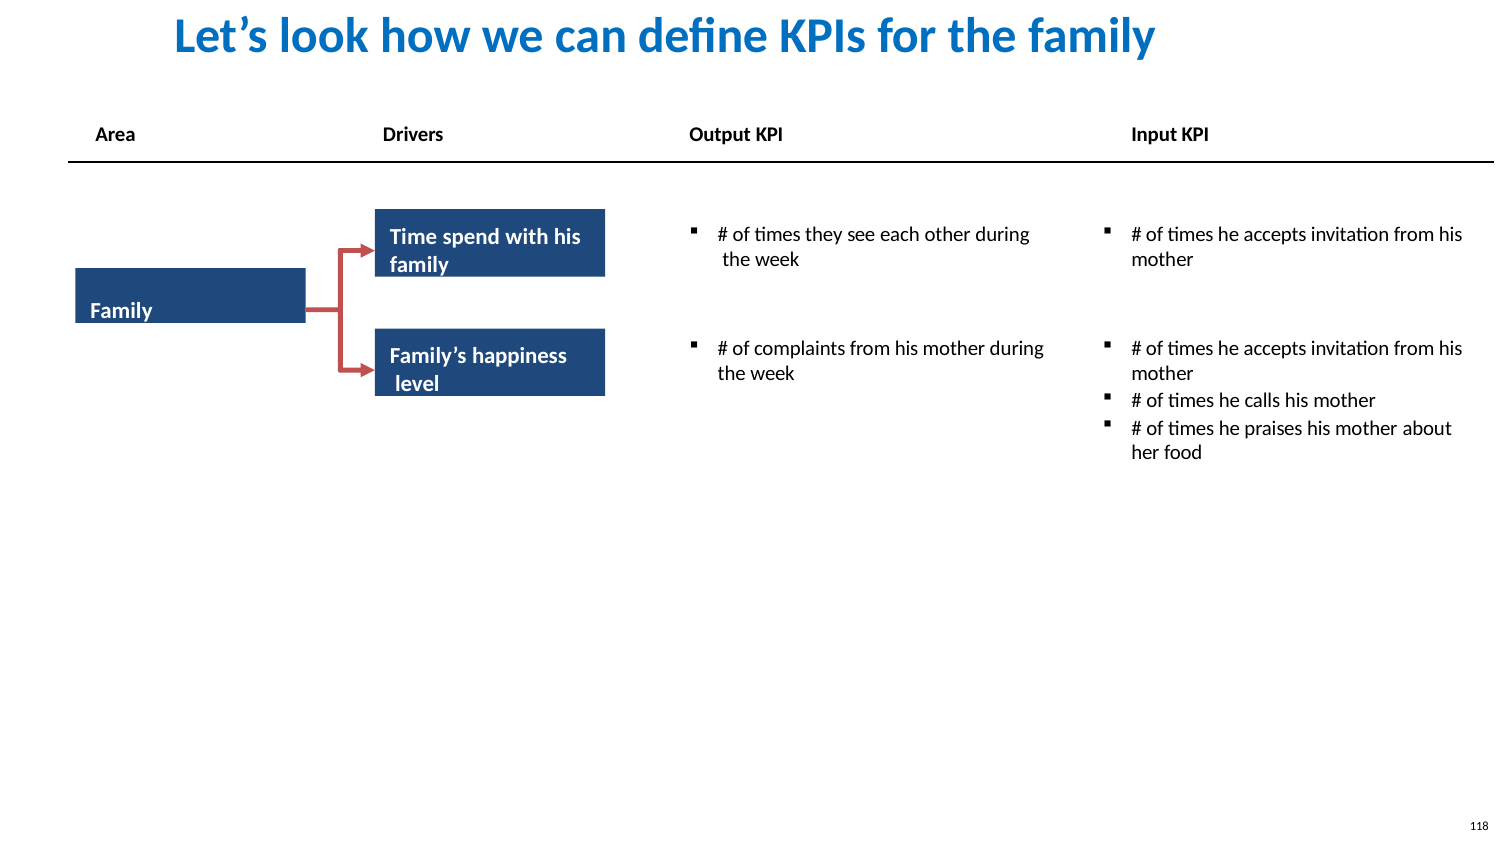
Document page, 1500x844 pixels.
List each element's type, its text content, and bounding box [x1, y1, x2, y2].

text_box # of times he accepts invitation from his mother [1100, 218, 1471, 271]
text_box Output KPI [687, 118, 787, 146]
text_box Family’s happiness level [374, 328, 606, 396]
text_box Time spend with his family [374, 209, 606, 277]
text_box # of complaints from his mother during the week [687, 332, 1051, 385]
title Let’s look how we can define KPIs for the family [172, 0, 1165, 144]
text_box Drivers [380, 118, 447, 146]
text_box # of times he accepts invitation from his mother # of times he calls his mother # of times he praises his mother about her food [1100, 332, 1471, 464]
text_box Family [75, 268, 306, 323]
text_box Area [93, 118, 139, 146]
text_box [305, 243, 375, 378]
text_box # of times they see each other during the week [687, 218, 1036, 271]
text_box Input KPI [1129, 118, 1213, 146]
slide_number 118 [1463, 818, 1495, 844]
